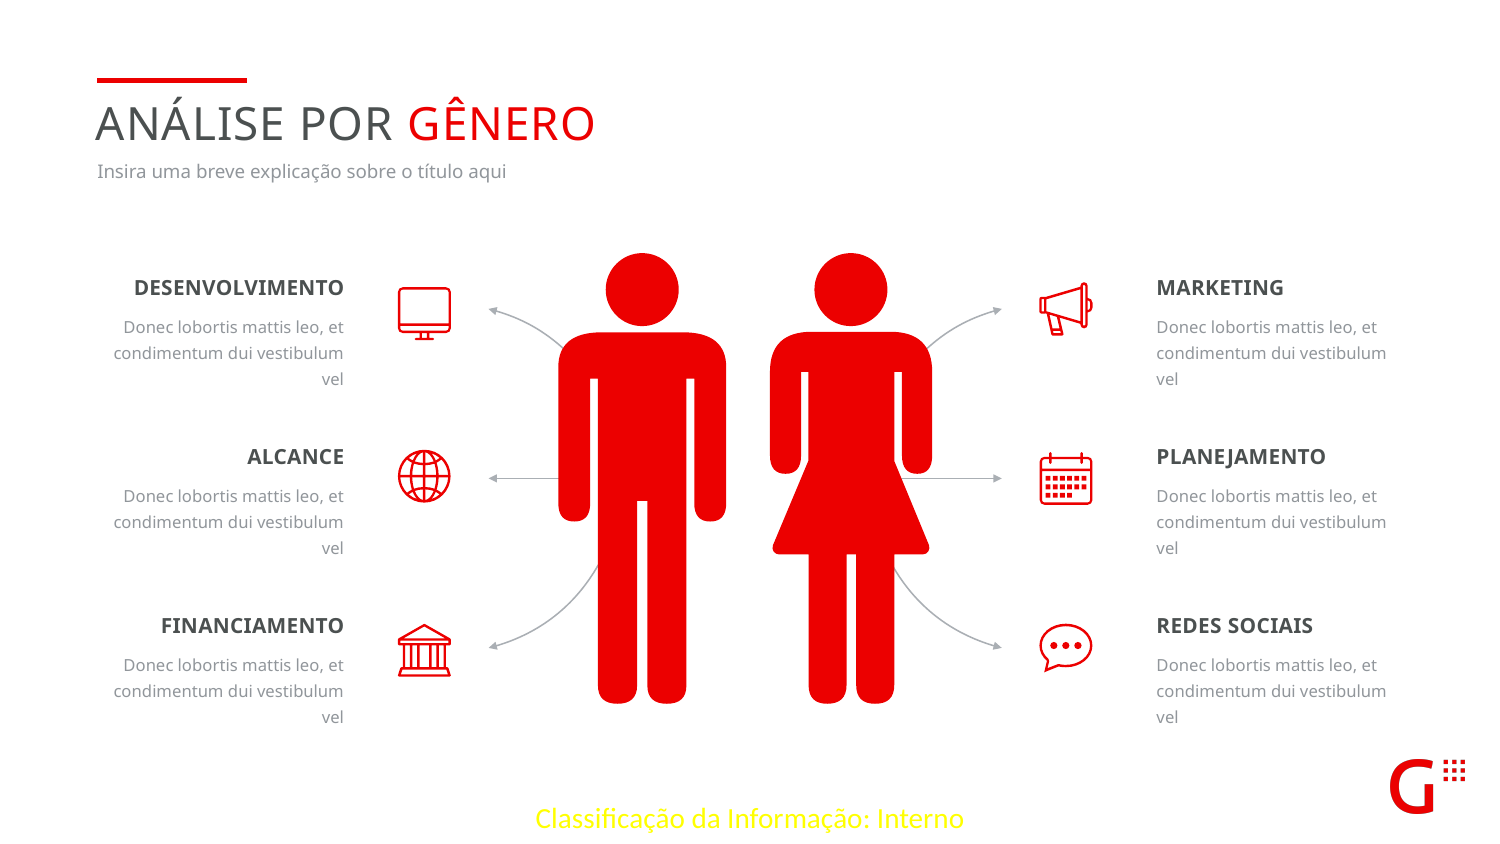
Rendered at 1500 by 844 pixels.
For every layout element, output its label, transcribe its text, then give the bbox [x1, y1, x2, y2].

text_box [397, 287, 451, 341]
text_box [1156, 612, 1404, 699]
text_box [1156, 443, 1404, 530]
list Insira uma breve explicação sobre o título aqui [97, 157, 1403, 181]
text_box [488, 307, 558, 347]
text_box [97, 274, 345, 361]
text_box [558, 253, 933, 704]
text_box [97, 443, 345, 530]
picture [1390, 759, 1465, 814]
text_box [1156, 274, 1404, 361]
text_box [933, 595, 1002, 650]
text_box [397, 623, 451, 677]
text_box [1039, 282, 1093, 336]
text_box [488, 595, 558, 650]
text_box [1039, 623, 1093, 673]
text_box [397, 449, 451, 503]
text_box [1039, 452, 1093, 505]
text_box [933, 307, 1002, 347]
list ANÁLISE POR GÊNERO [95, 94, 1401, 158]
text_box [97, 612, 345, 699]
